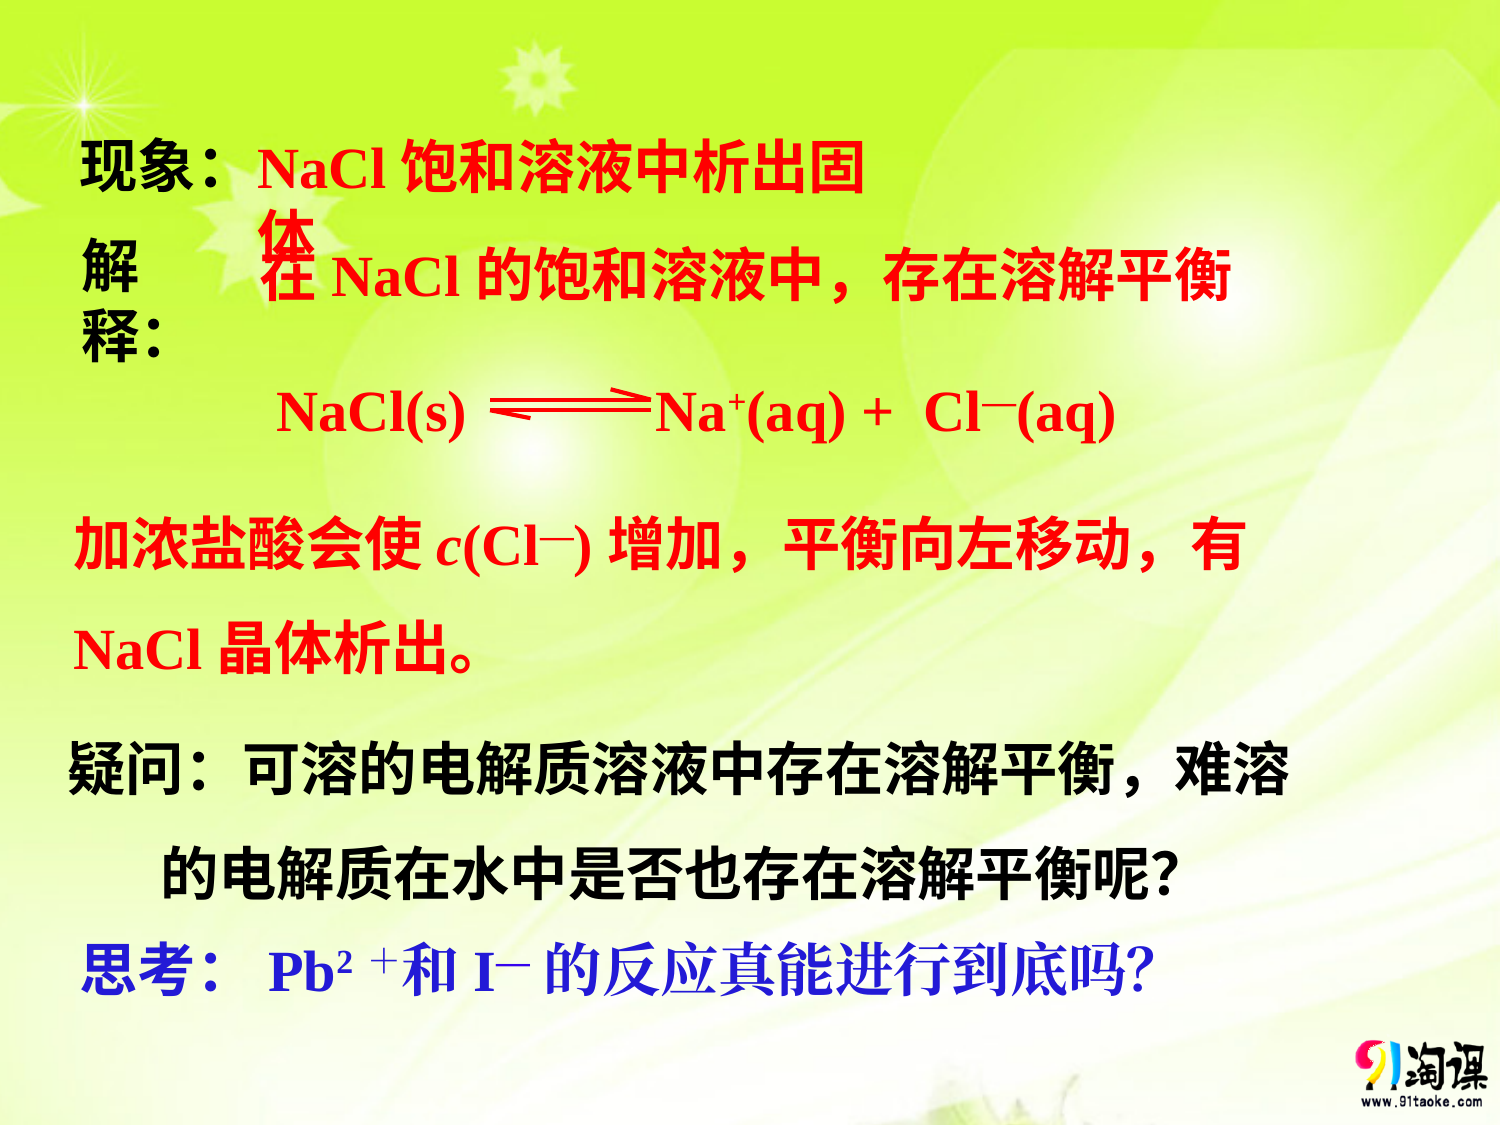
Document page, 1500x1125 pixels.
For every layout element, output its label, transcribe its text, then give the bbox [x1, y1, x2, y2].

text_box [489, 389, 652, 419]
text_box 在NaCl的饱和溶液中，存在溶解平衡 NaCl(s) Na+(aq) + Cl—(aq) 加浓盐酸会使c(Cl—)增加，平衡向左移动，有 NaCl晶体析出。 [58, 196, 1306, 689]
picture [0, 0, 1500, 1125]
text_box 思考：Pb2＋和I—的反应真能进行到底吗？ [64, 925, 1218, 1011]
text_box NaCl饱和溶液中析出固体 [242, 122, 940, 278]
text_box 疑问：可溶的电解质溶液中存在溶解平衡，难溶 的电解质在水中是否也存在溶解平衡呢？ [53, 689, 1341, 915]
text_box 现象： [64, 121, 301, 207]
text_box 解释： [66, 222, 266, 377]
